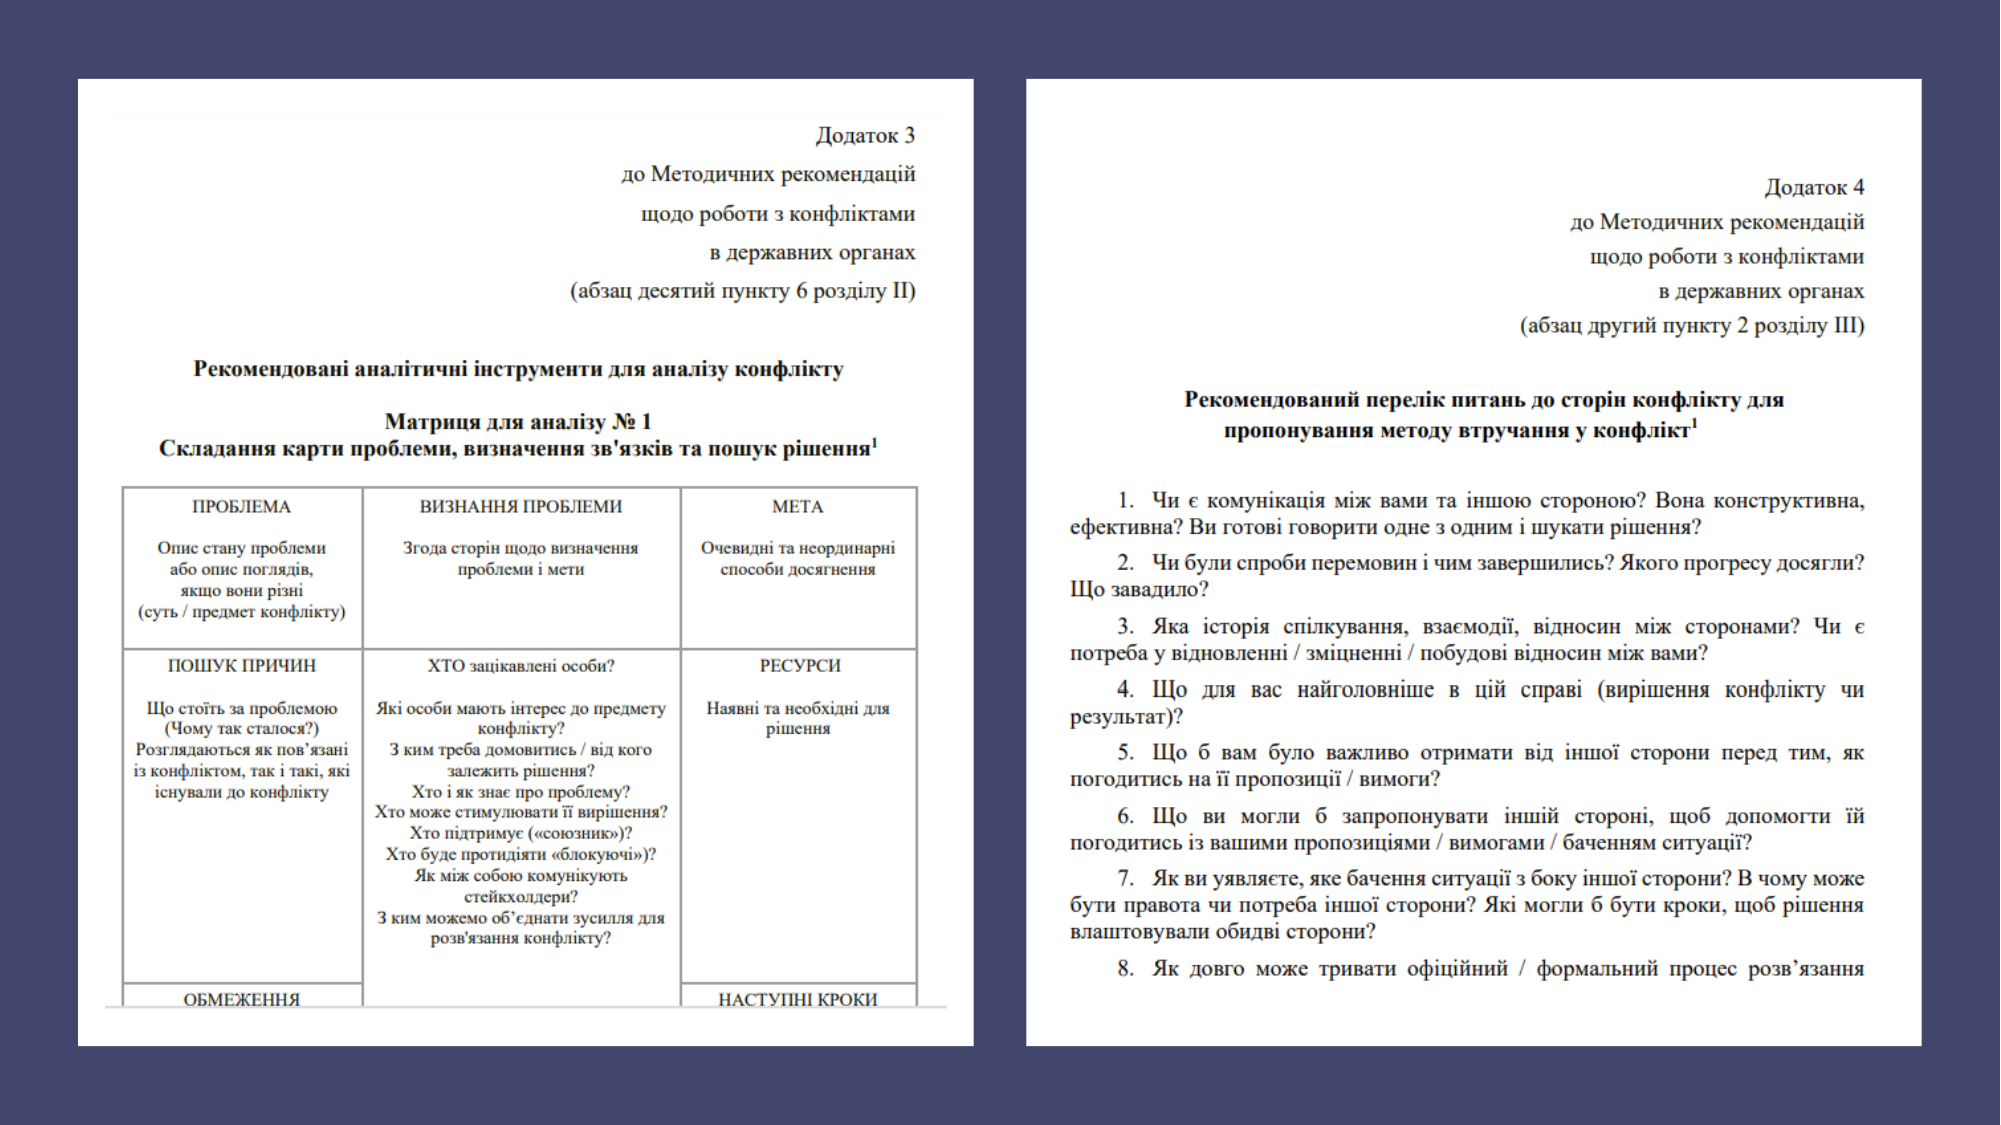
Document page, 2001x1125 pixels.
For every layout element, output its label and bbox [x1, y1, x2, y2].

text_box [0, 0, 2000, 1125]
text_box [1025, 78, 1923, 1047]
text_box [77, 78, 975, 1047]
picture [1053, 143, 1895, 981]
picture [105, 112, 947, 1012]
